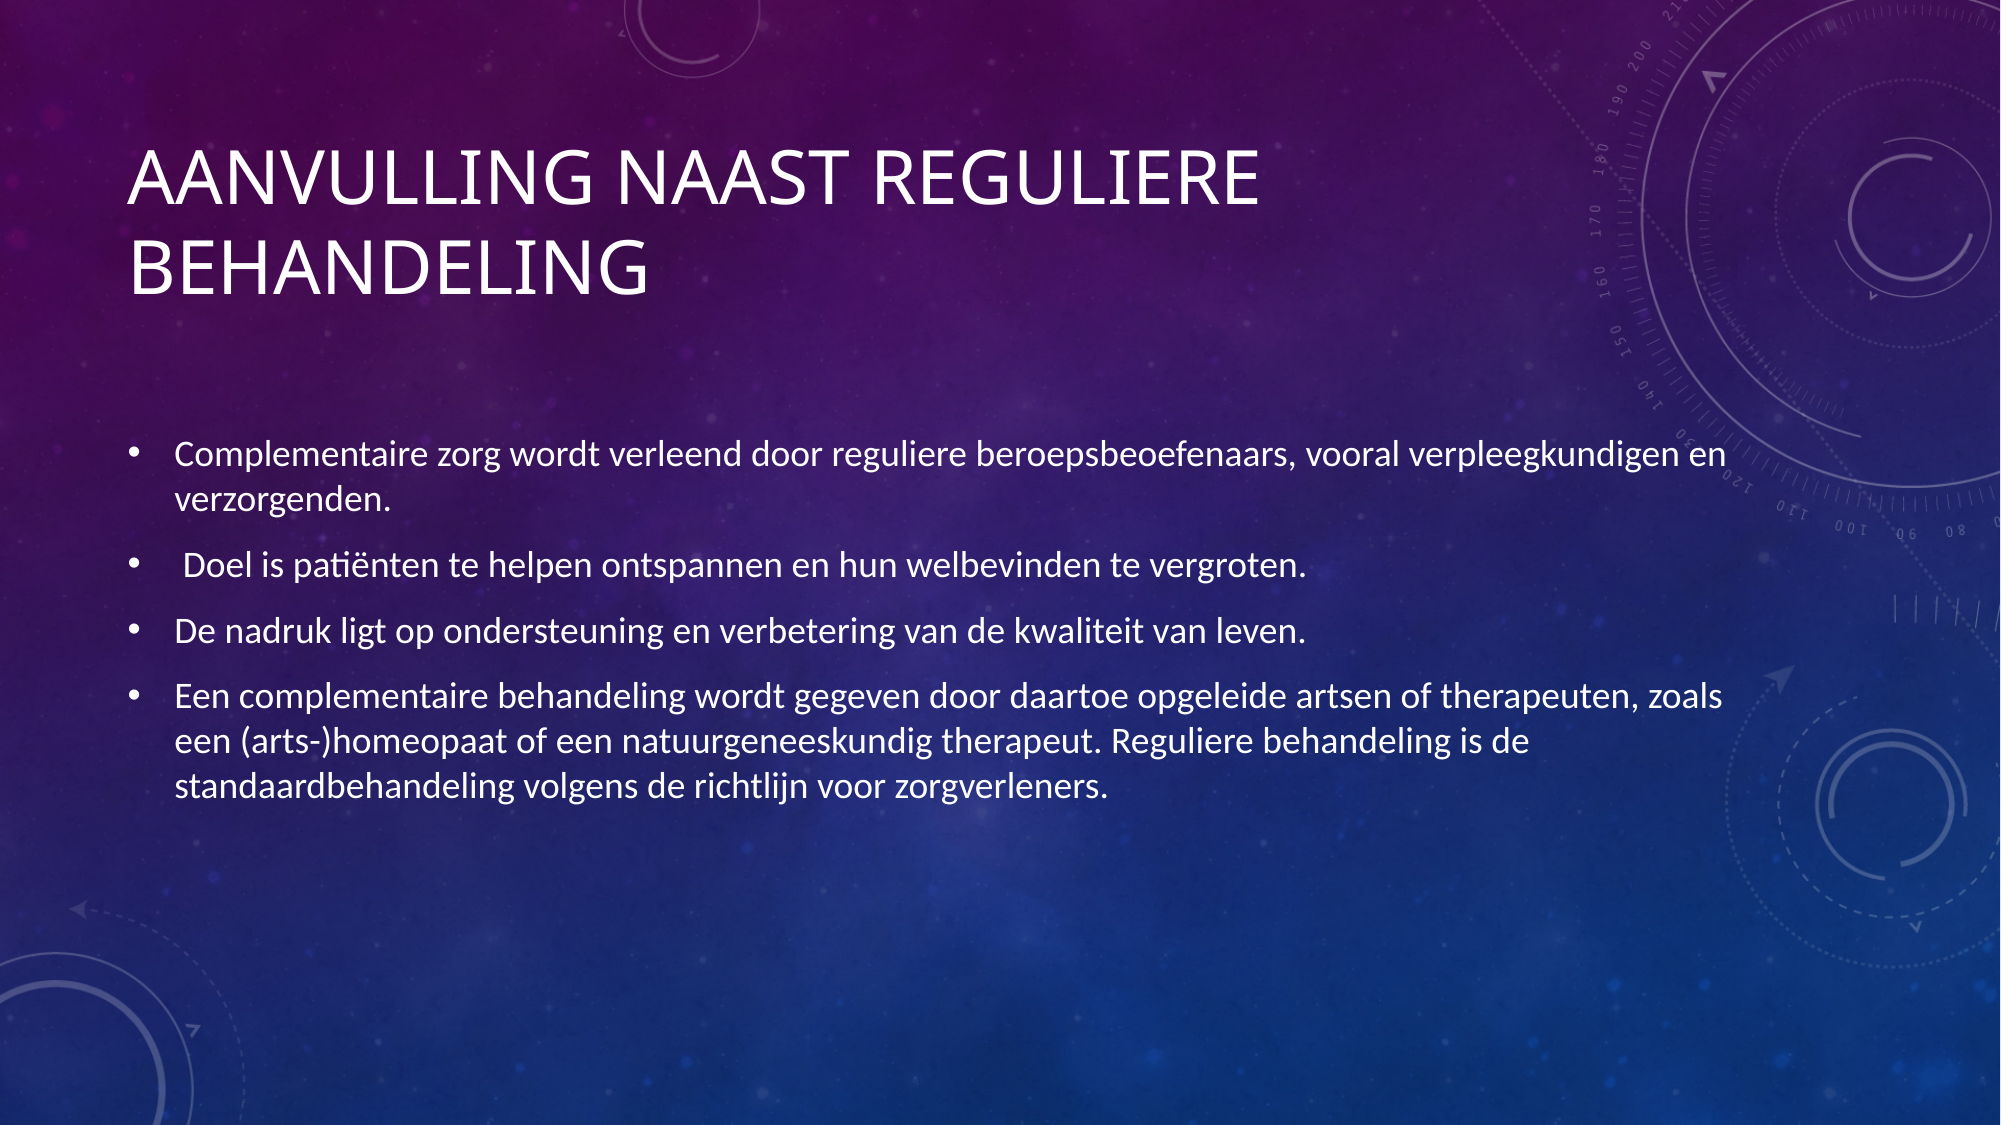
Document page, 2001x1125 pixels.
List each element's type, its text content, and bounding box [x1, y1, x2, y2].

picture [0, 0, 2001, 1125]
title Aanvulling naast reguliere behandeling [112, 99, 1775, 339]
list Complementaire zorg wordt verleend door reguliere beroepsbeoefenaars, vooral verpleegkundigen en verzorgenden. Doel is patiënten te helpen ontspannen en hun welbevinden te vergroten. De nadruk ligt op ondersteuning en verbetering van de kwaliteit van leven. Een complementaire behandeling wordt gegeven door daartoe opgeleide artsen of therapeuten, zoals een (arts-)homeopaat of een natuurgeneeskundig therapeut. Reguliere behandeling is de standaardbehandeling volgens de richtlijn voor zorgverleners. [112, 351, 1775, 950]
